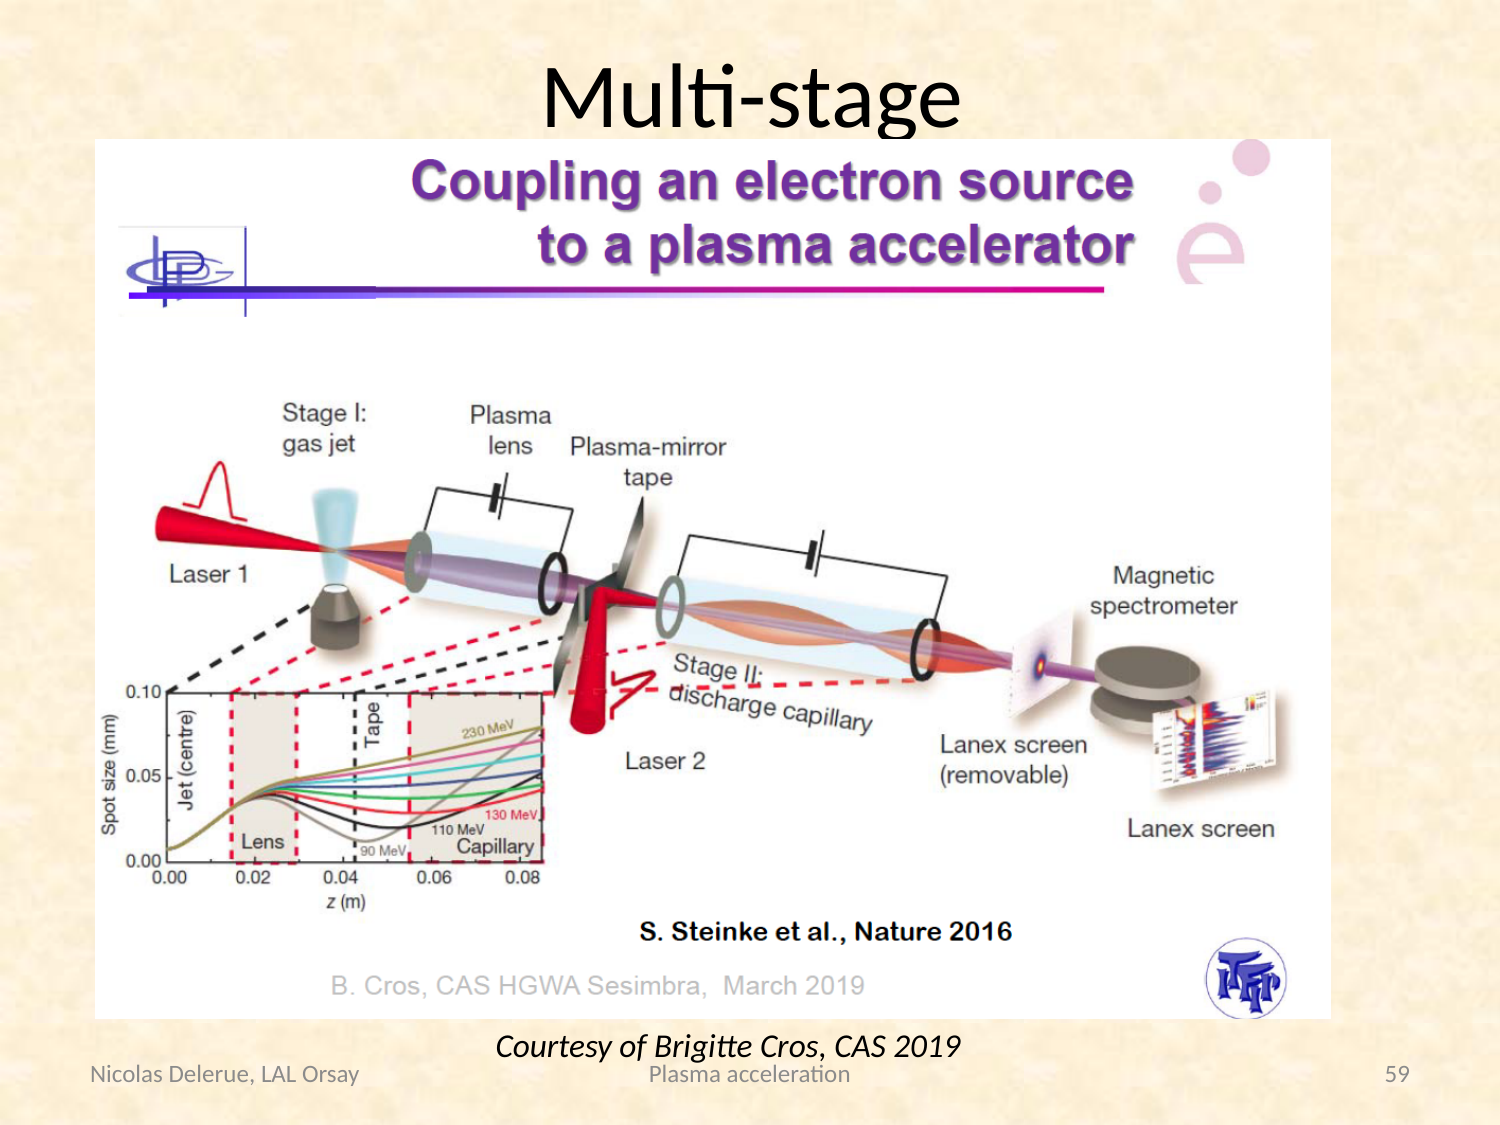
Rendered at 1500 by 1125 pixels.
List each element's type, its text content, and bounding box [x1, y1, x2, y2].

footer Plasma acceleration [512, 1072, 988, 1103]
picture [0, 0, 1500, 1125]
text_box Courtesy of Brigitte Cros, CAS 2019 [480, 1027, 1115, 1072]
slide_number 59 [1074, 1042, 1425, 1103]
slide_number Nicolas Delerue, LAL Orsay [75, 1042, 425, 1103]
title Multi-stage [77, 0, 1428, 185]
